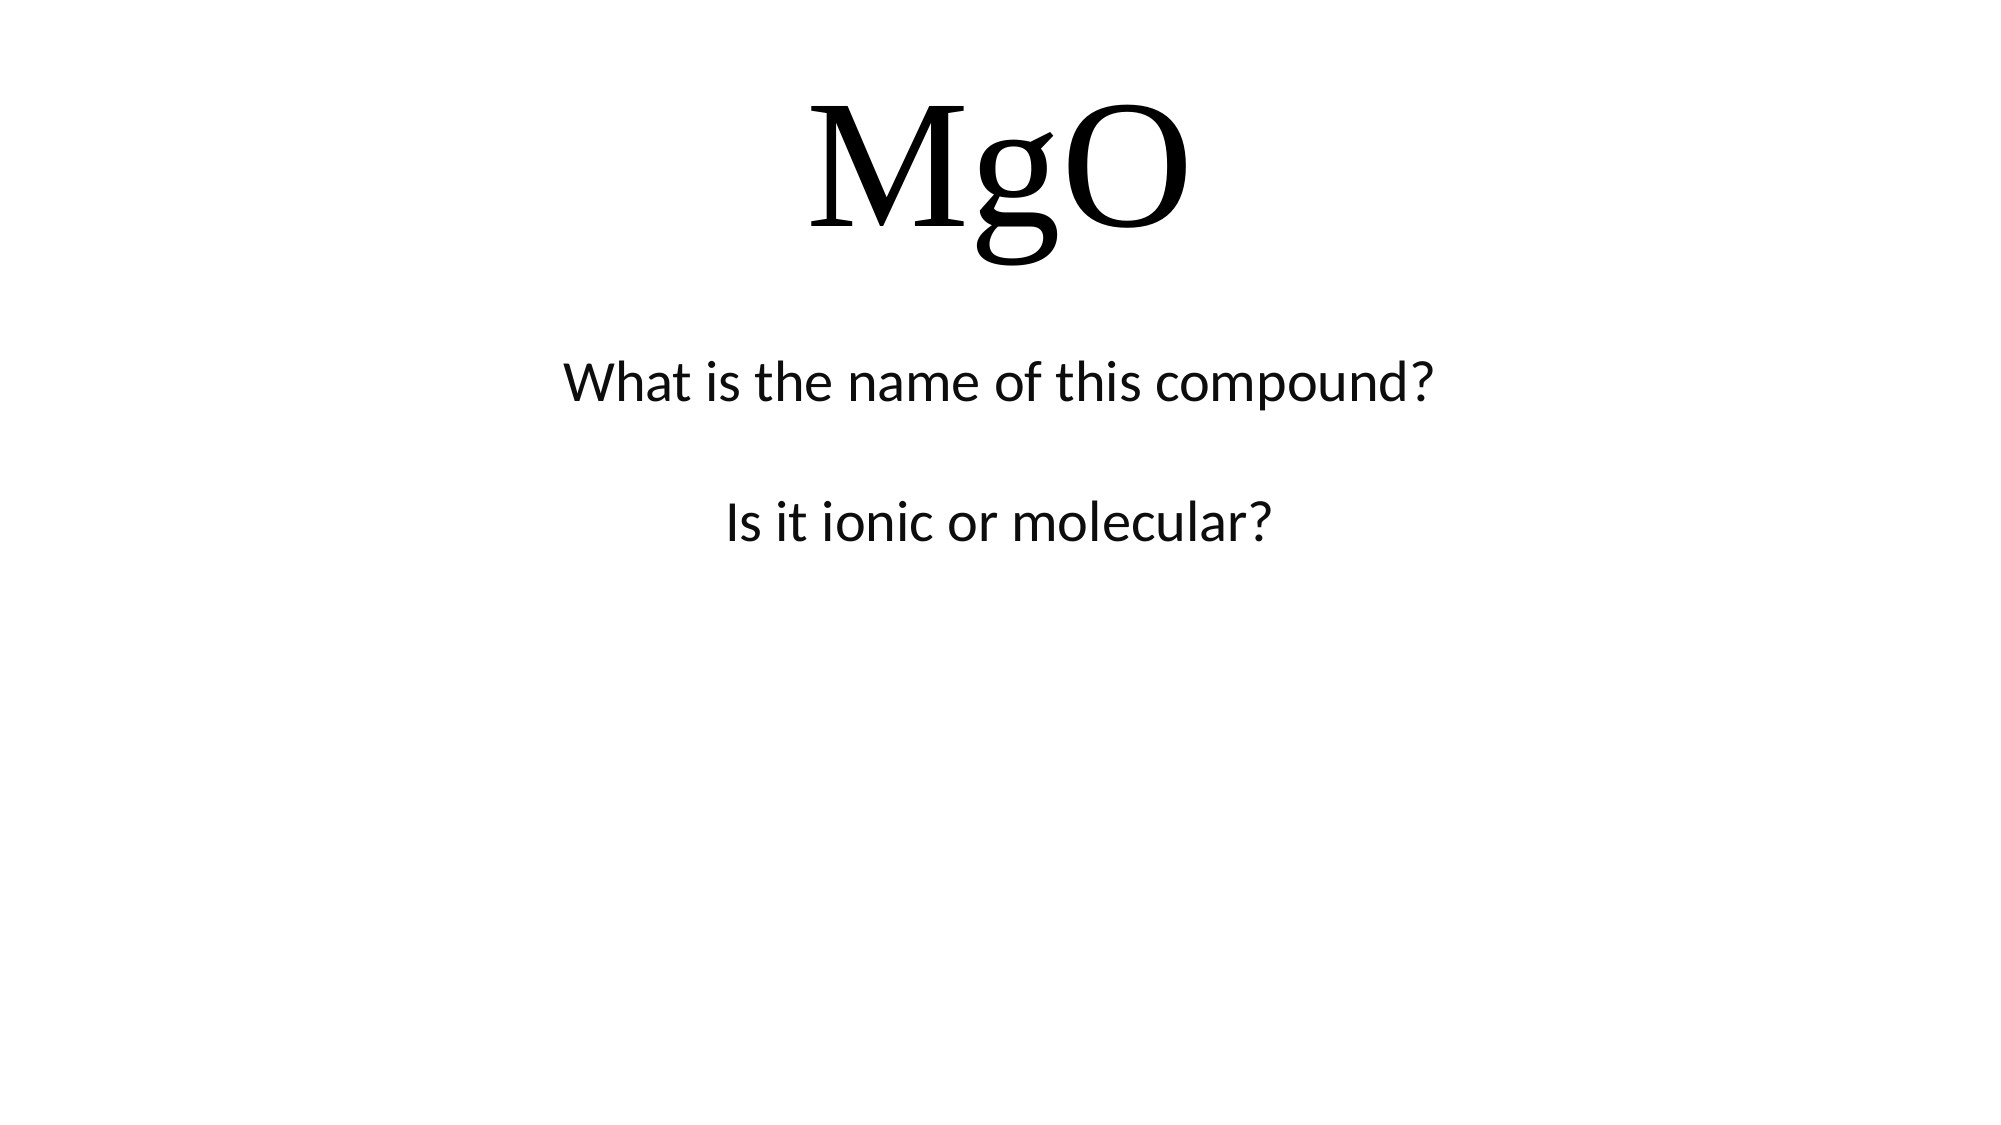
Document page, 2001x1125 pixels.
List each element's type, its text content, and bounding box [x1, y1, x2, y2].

text_box What is the name of this compound? Is it ionic or molecular? [0, 336, 2000, 651]
text_box MgO [0, 36, 2000, 271]
